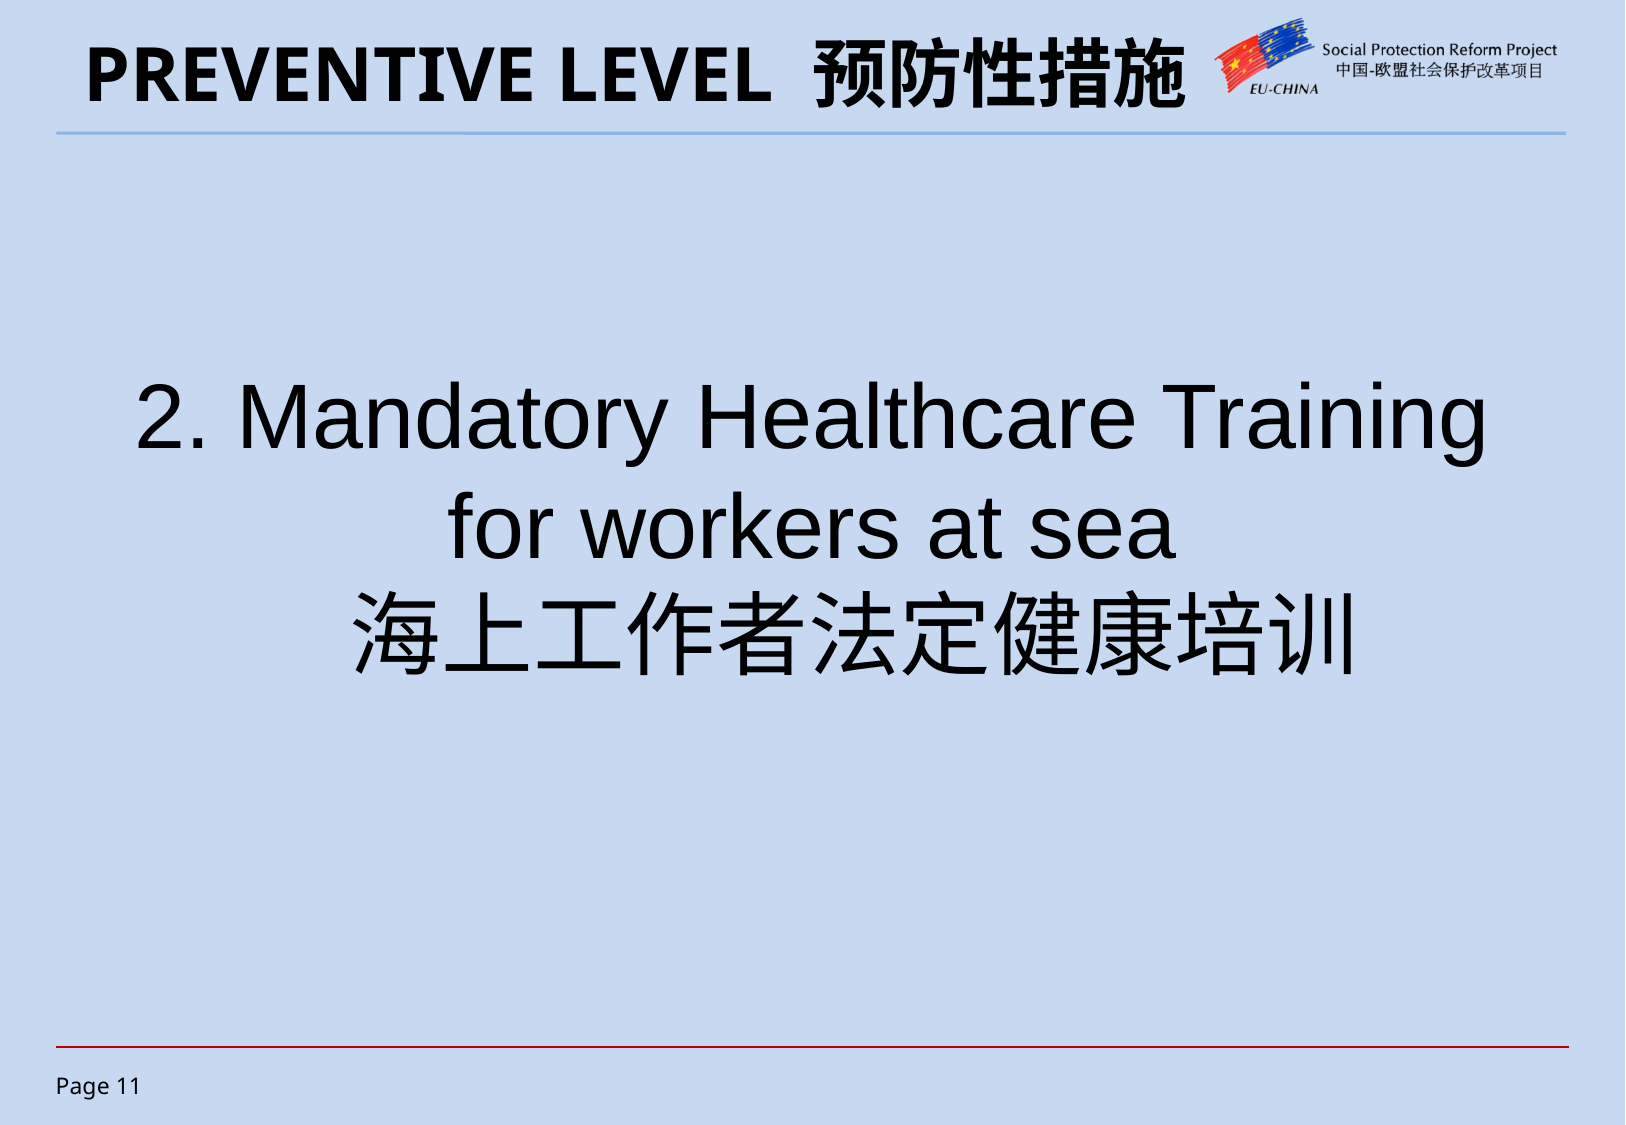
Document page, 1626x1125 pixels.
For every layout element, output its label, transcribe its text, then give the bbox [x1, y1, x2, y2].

title PREVENTIVE LEVEL 预防性措施 [56, 13, 1215, 120]
picture [1206, 10, 1567, 99]
text_box 2. Mandatory Healthcare Training for workers at sea 海上工作者法定健康培训 [68, 349, 1557, 695]
